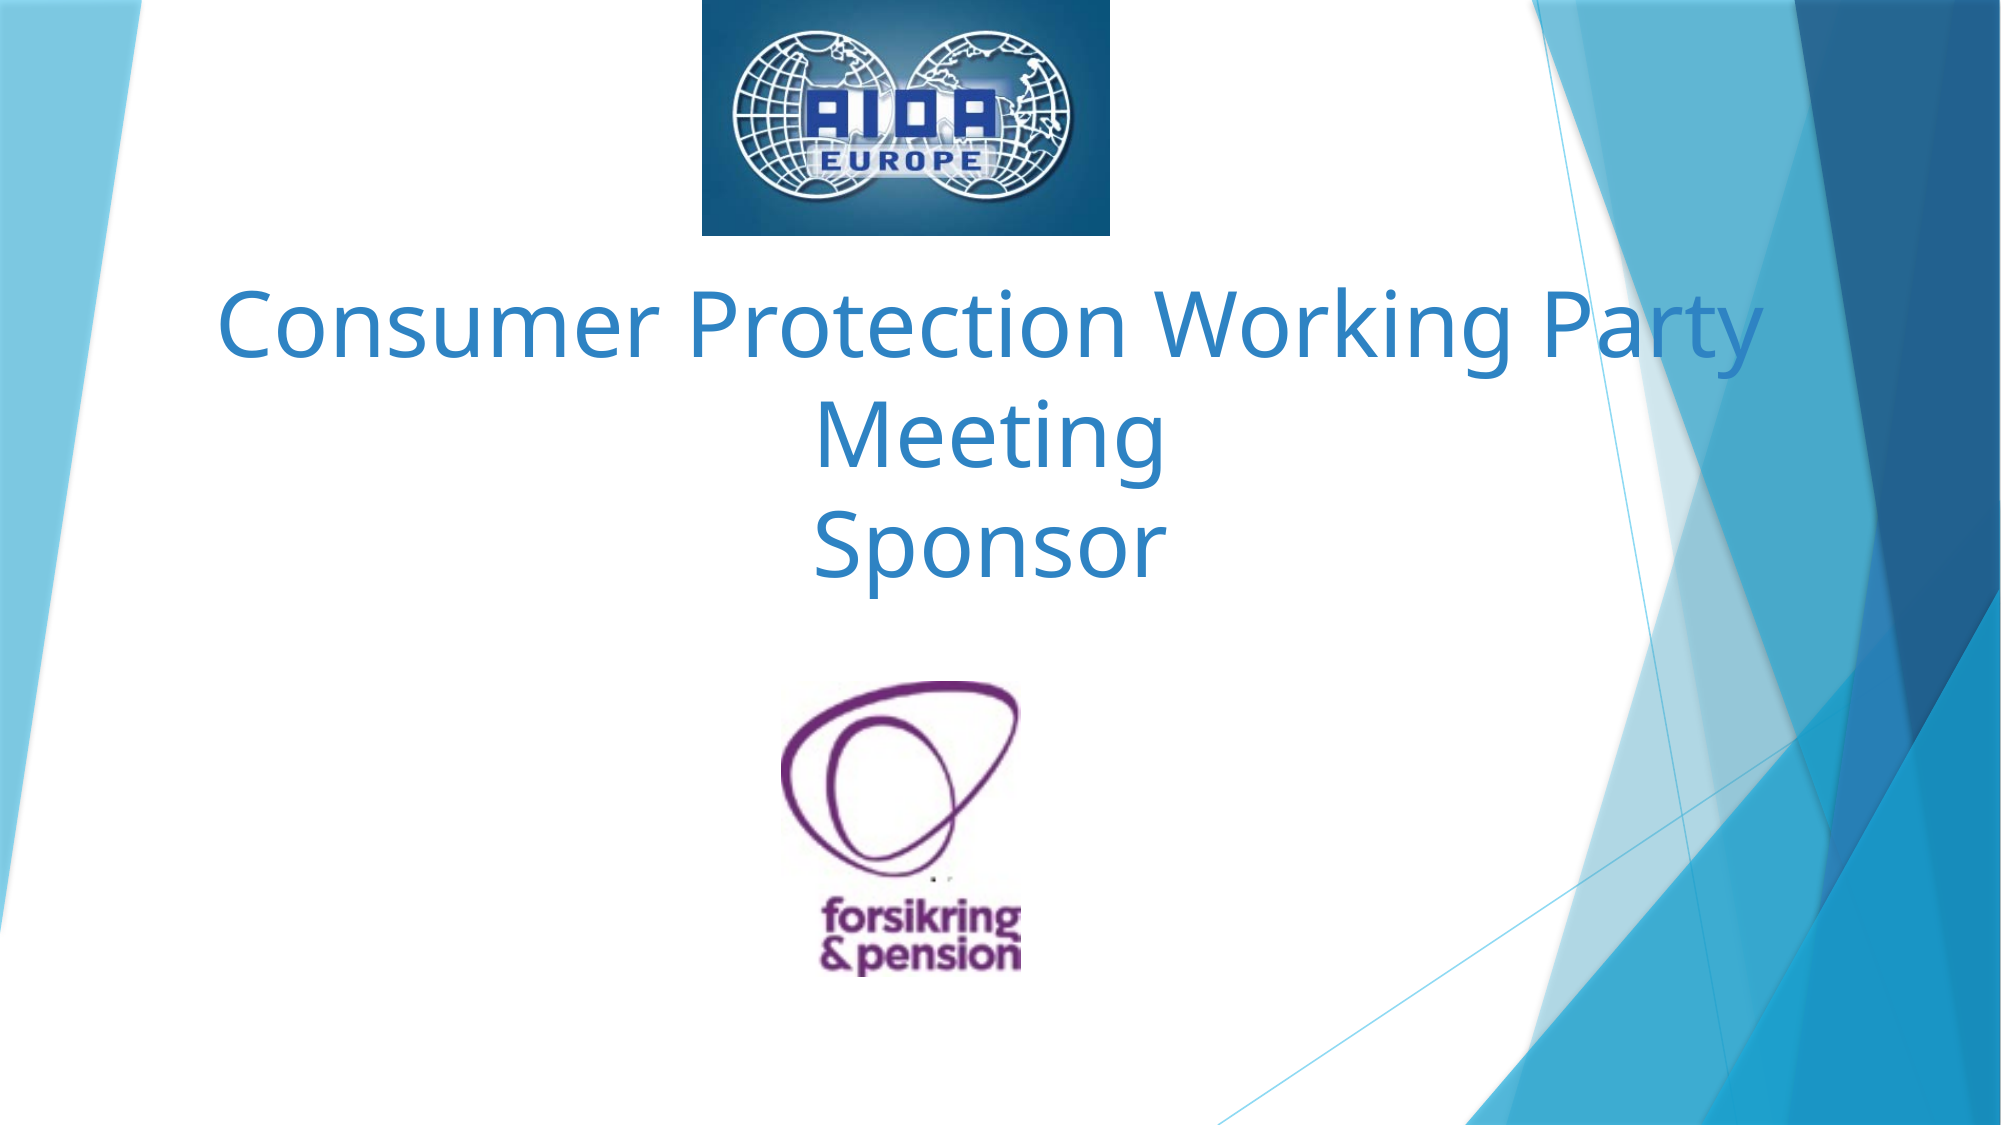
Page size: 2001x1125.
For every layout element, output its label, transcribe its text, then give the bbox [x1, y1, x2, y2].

title Consumer Protection Working Party Meeting Sponsor [71, 354, 1911, 604]
picture [780, 680, 1022, 978]
picture [702, 0, 1110, 237]
